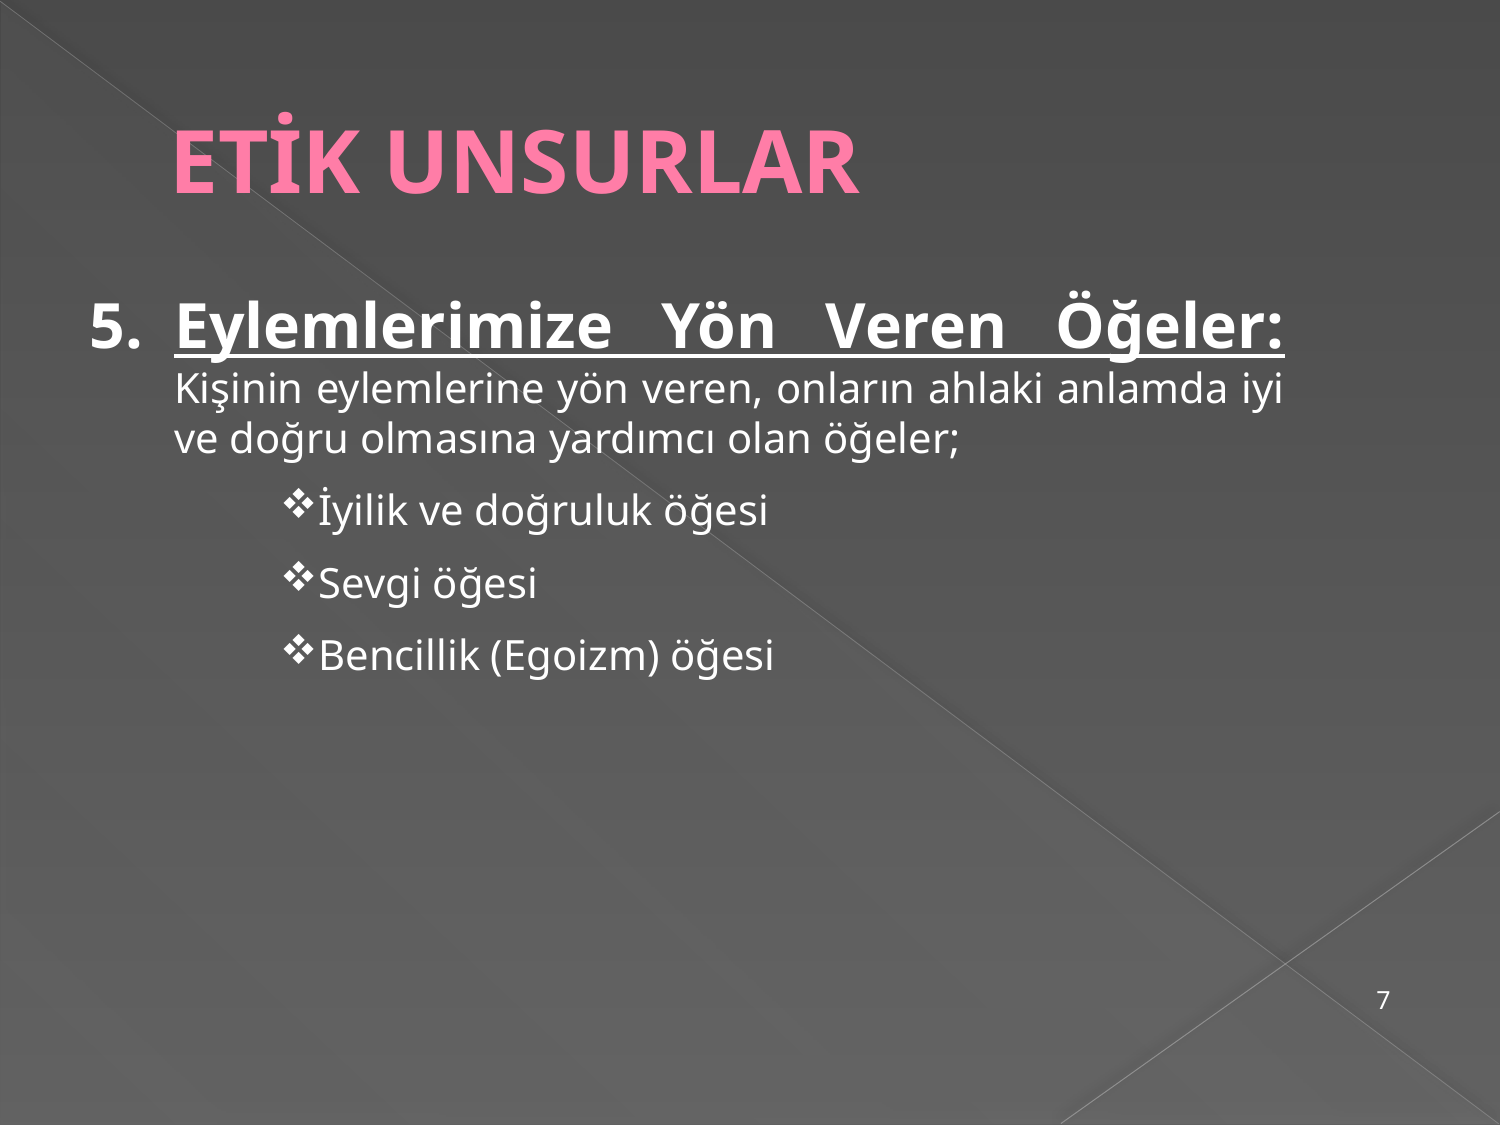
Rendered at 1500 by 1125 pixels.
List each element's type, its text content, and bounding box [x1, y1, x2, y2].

slide_number 7 [1333, 940, 1434, 1027]
list Eylemlerimize Yön Veren Öğeler: Kişinin eylemlerine yön veren, onların ahlaki anlamda iyi ve doğru olmasına yardımcı olan öğeler; İyilik ve doğruluk öğesi Sevgi öğesi Bencillik (Egoizm) öğesi [75, 278, 1300, 1062]
title ETİK UNSURLAR [75, 43, 1425, 274]
